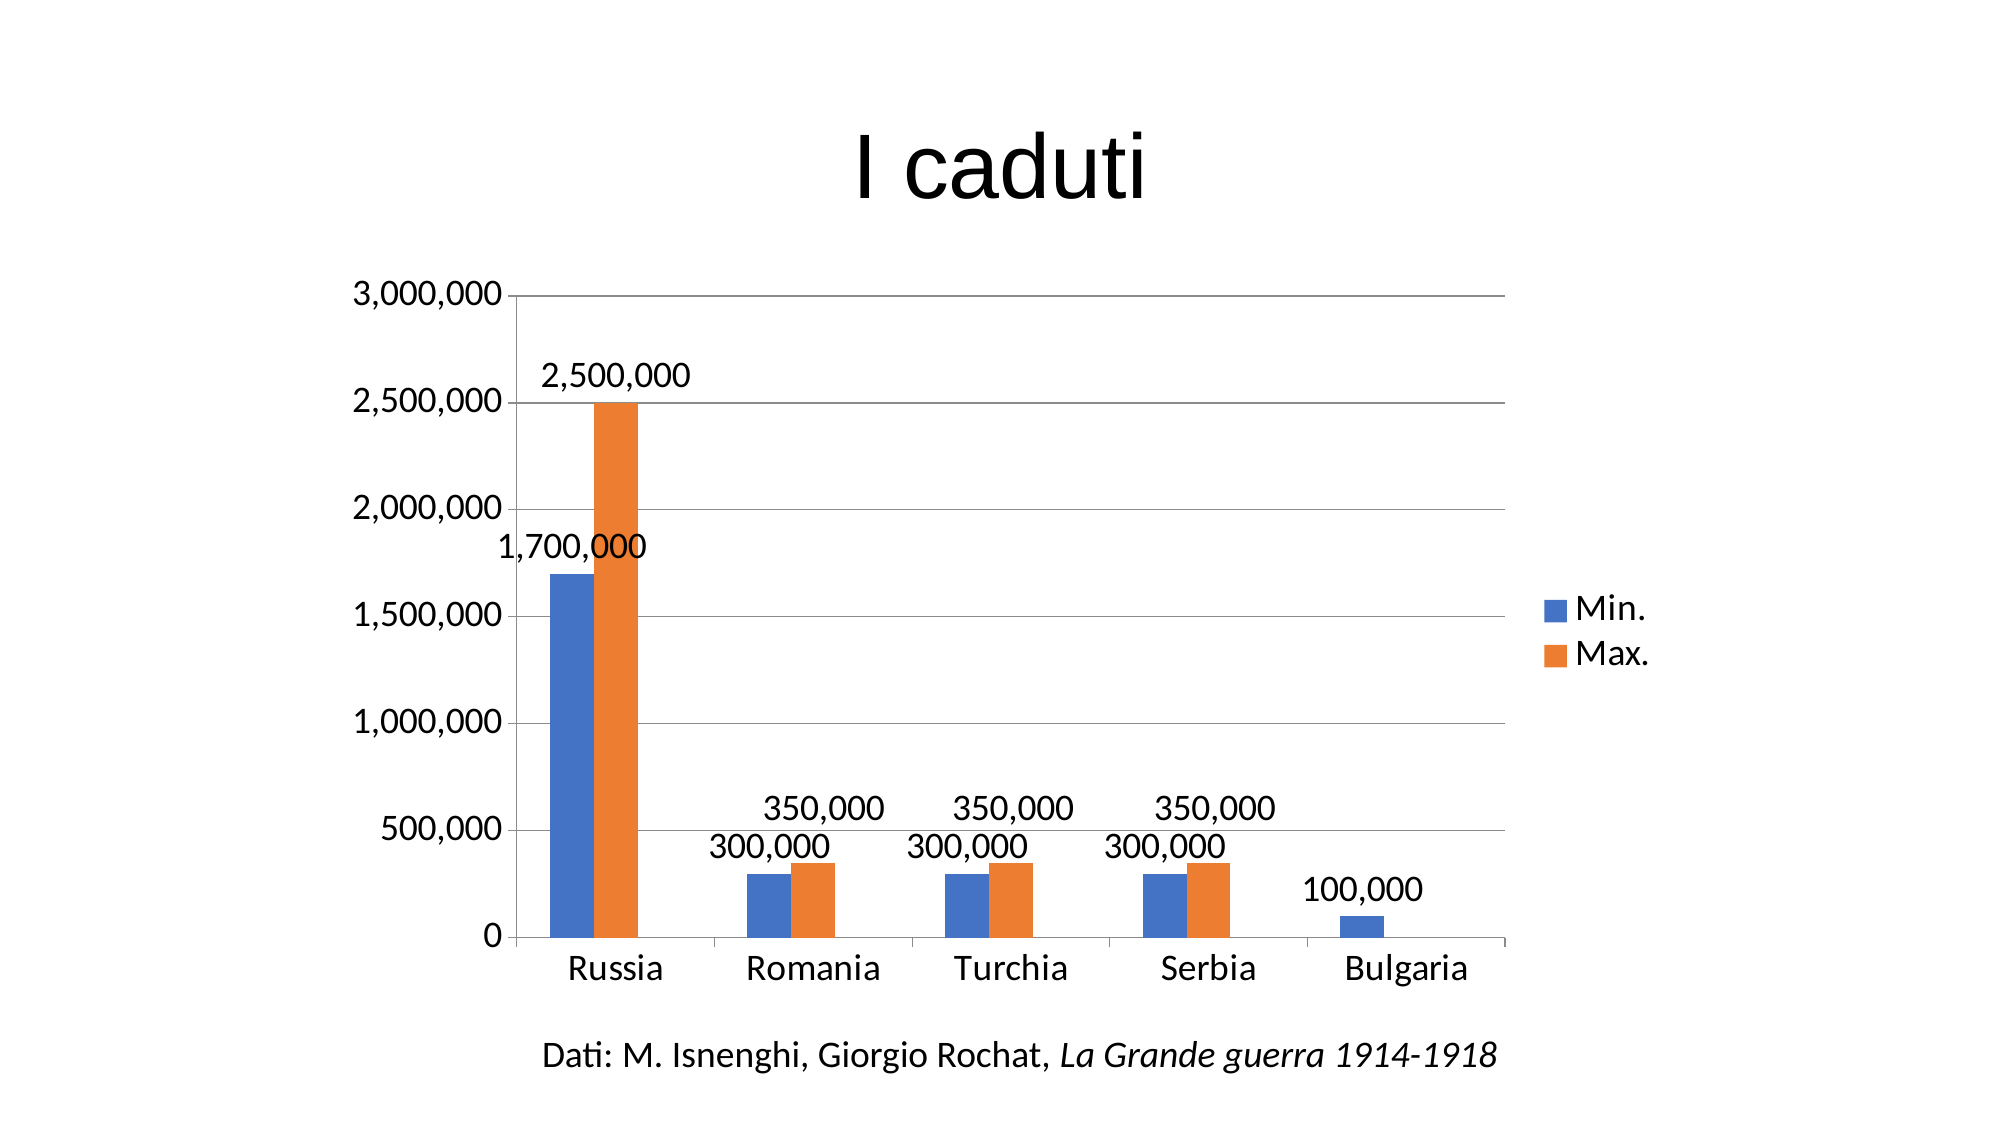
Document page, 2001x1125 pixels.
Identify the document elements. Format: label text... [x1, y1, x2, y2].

title I caduti [137, 59, 1863, 278]
chart [324, 262, 1675, 1005]
text_box Dati: M. Isnenghi, Giorgio Rochat, La Grande guerra 1914-1918 [527, 1023, 1544, 1083]
